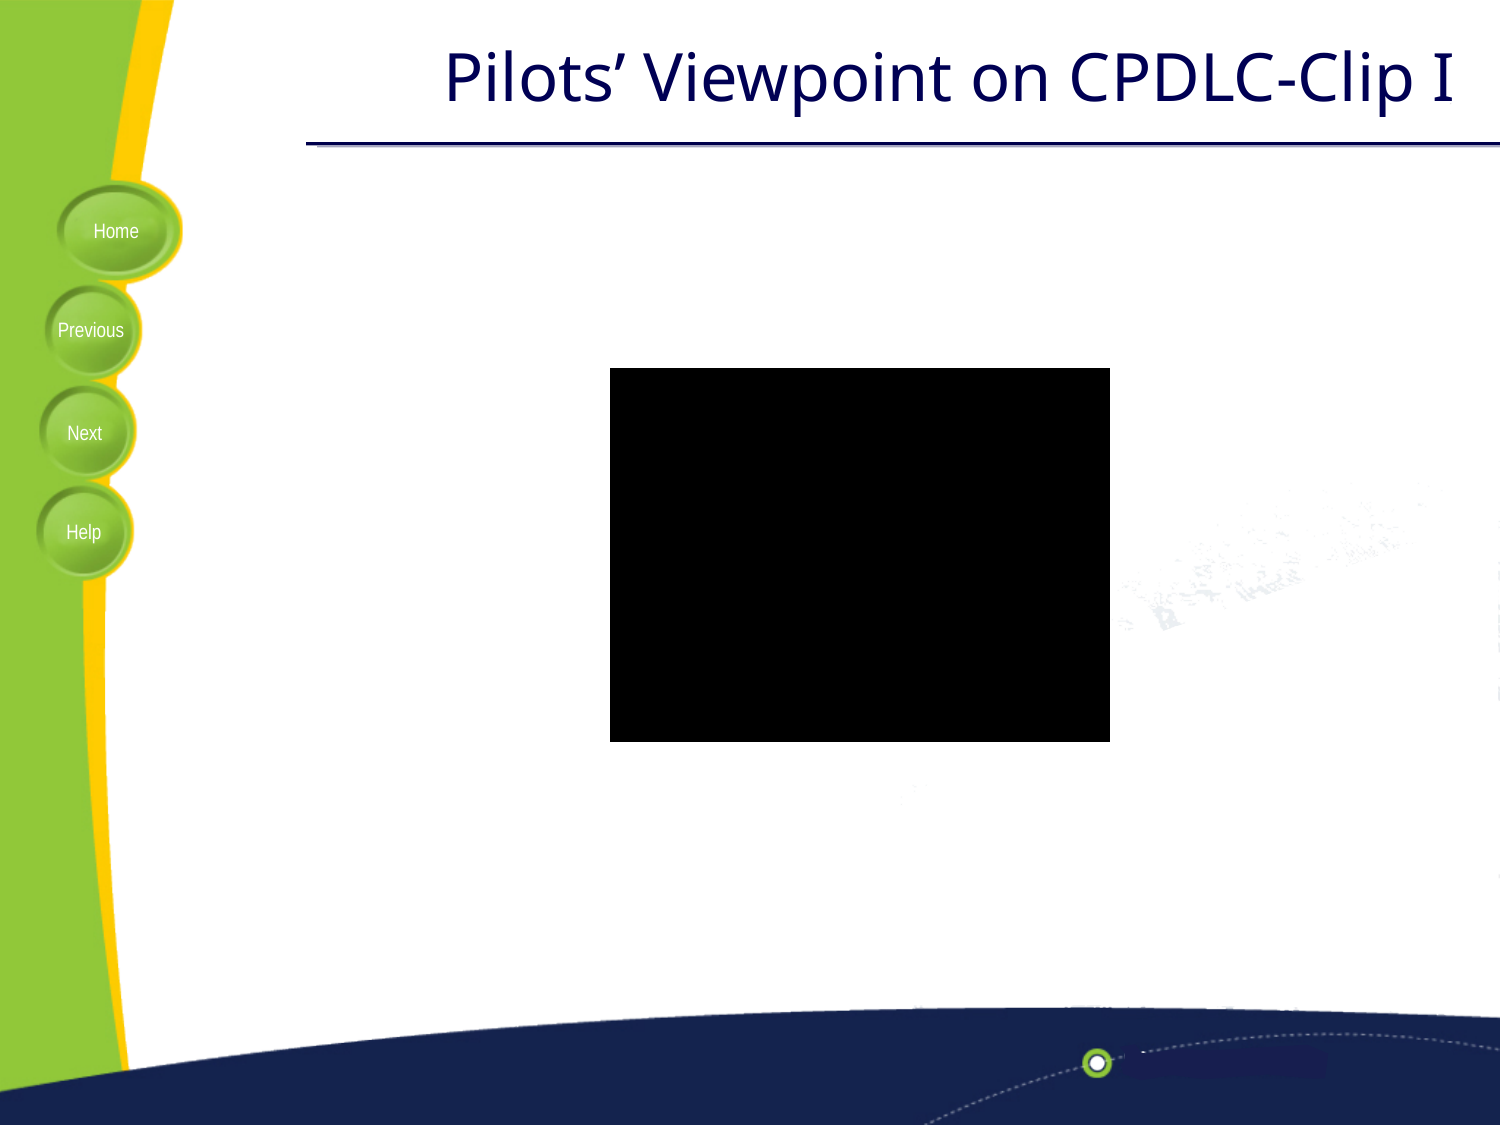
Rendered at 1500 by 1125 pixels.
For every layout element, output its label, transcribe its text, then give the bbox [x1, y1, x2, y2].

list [609, 367, 1111, 743]
title Pilots’ Viewpoint on CPDLC-Clip I [196, 24, 1473, 126]
picture [0, 0, 1500, 1125]
